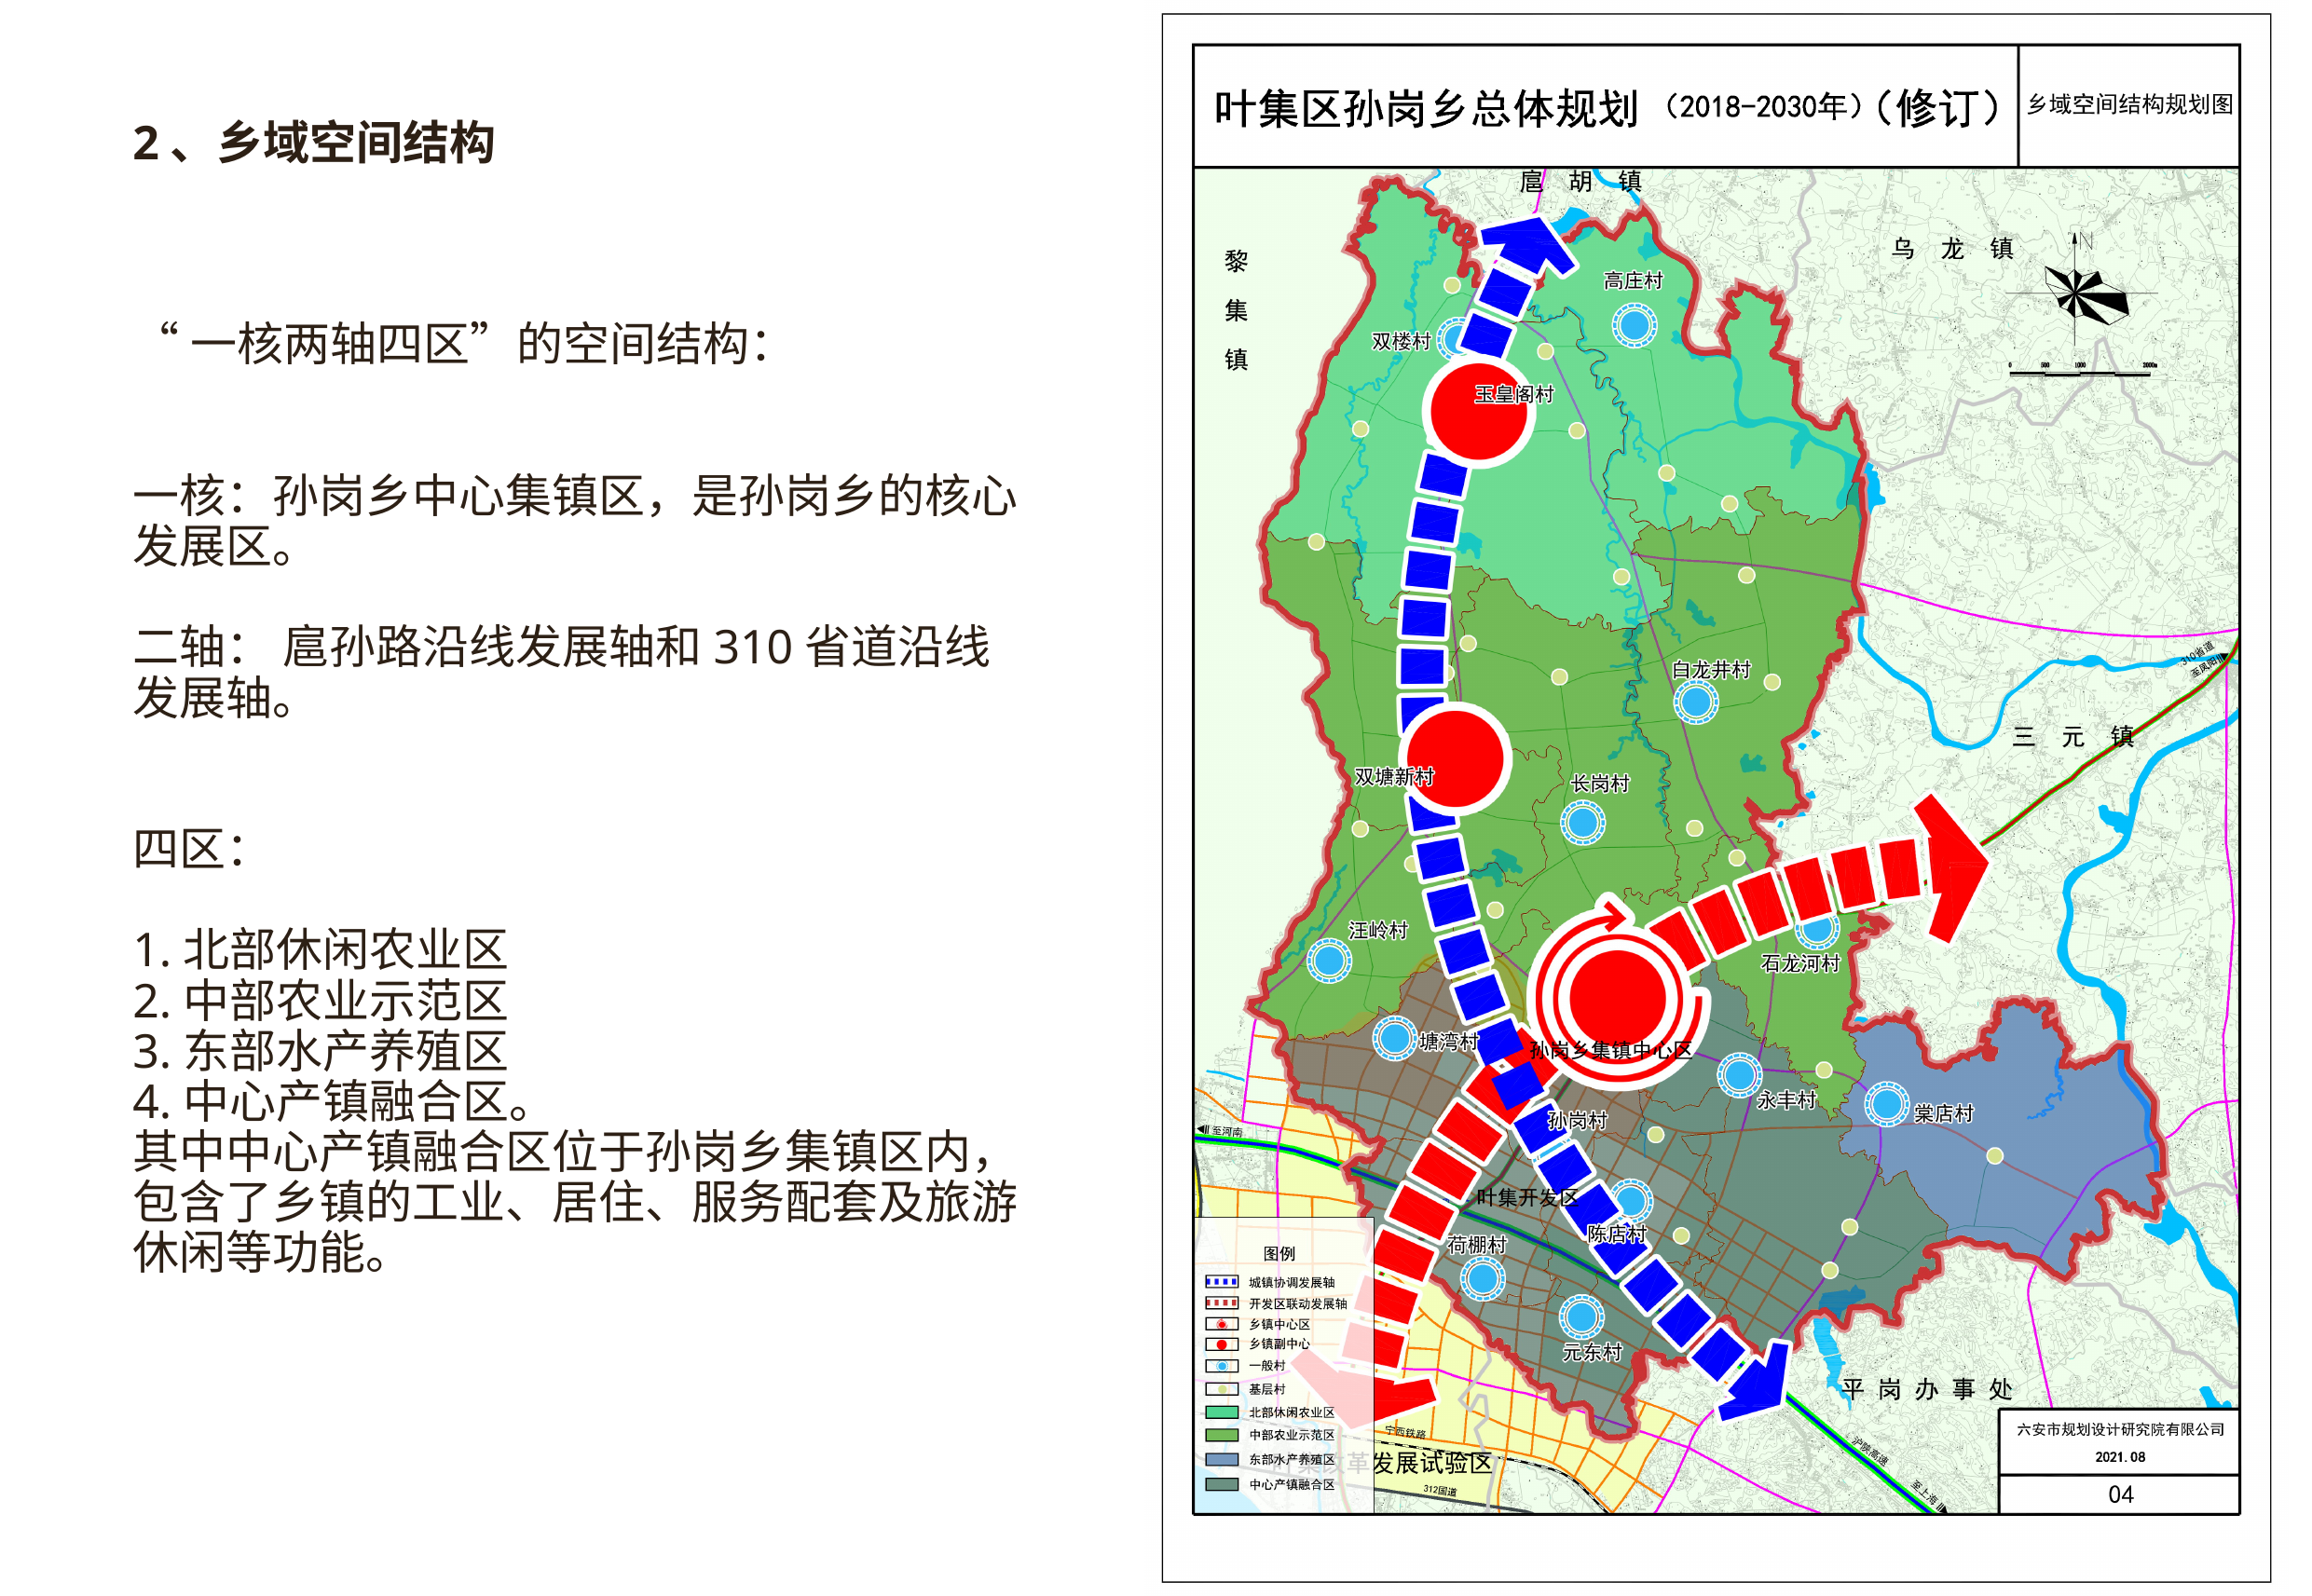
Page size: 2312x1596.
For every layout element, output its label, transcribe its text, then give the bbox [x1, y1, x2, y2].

picture [1144, 0, 2290, 1596]
text_box 2、乡域空间结构 “一核两轴四区”的空间结构： 一核：孙岗乡中心集镇区，是孙岗乡的核心发展区。 二轴： 扈孙路沿线发展轴和310省道沿线发展轴。 四区： 1.北部休闲农业区 2.中部农业示范区 3.东部水产养殖区 4.中心产镇融合区。 其中中心产镇融合区位于孙岗乡集镇区内，包含了乡镇的工业、居住、服务配套及旅游休闲等功能。 [118, 61, 1050, 1287]
